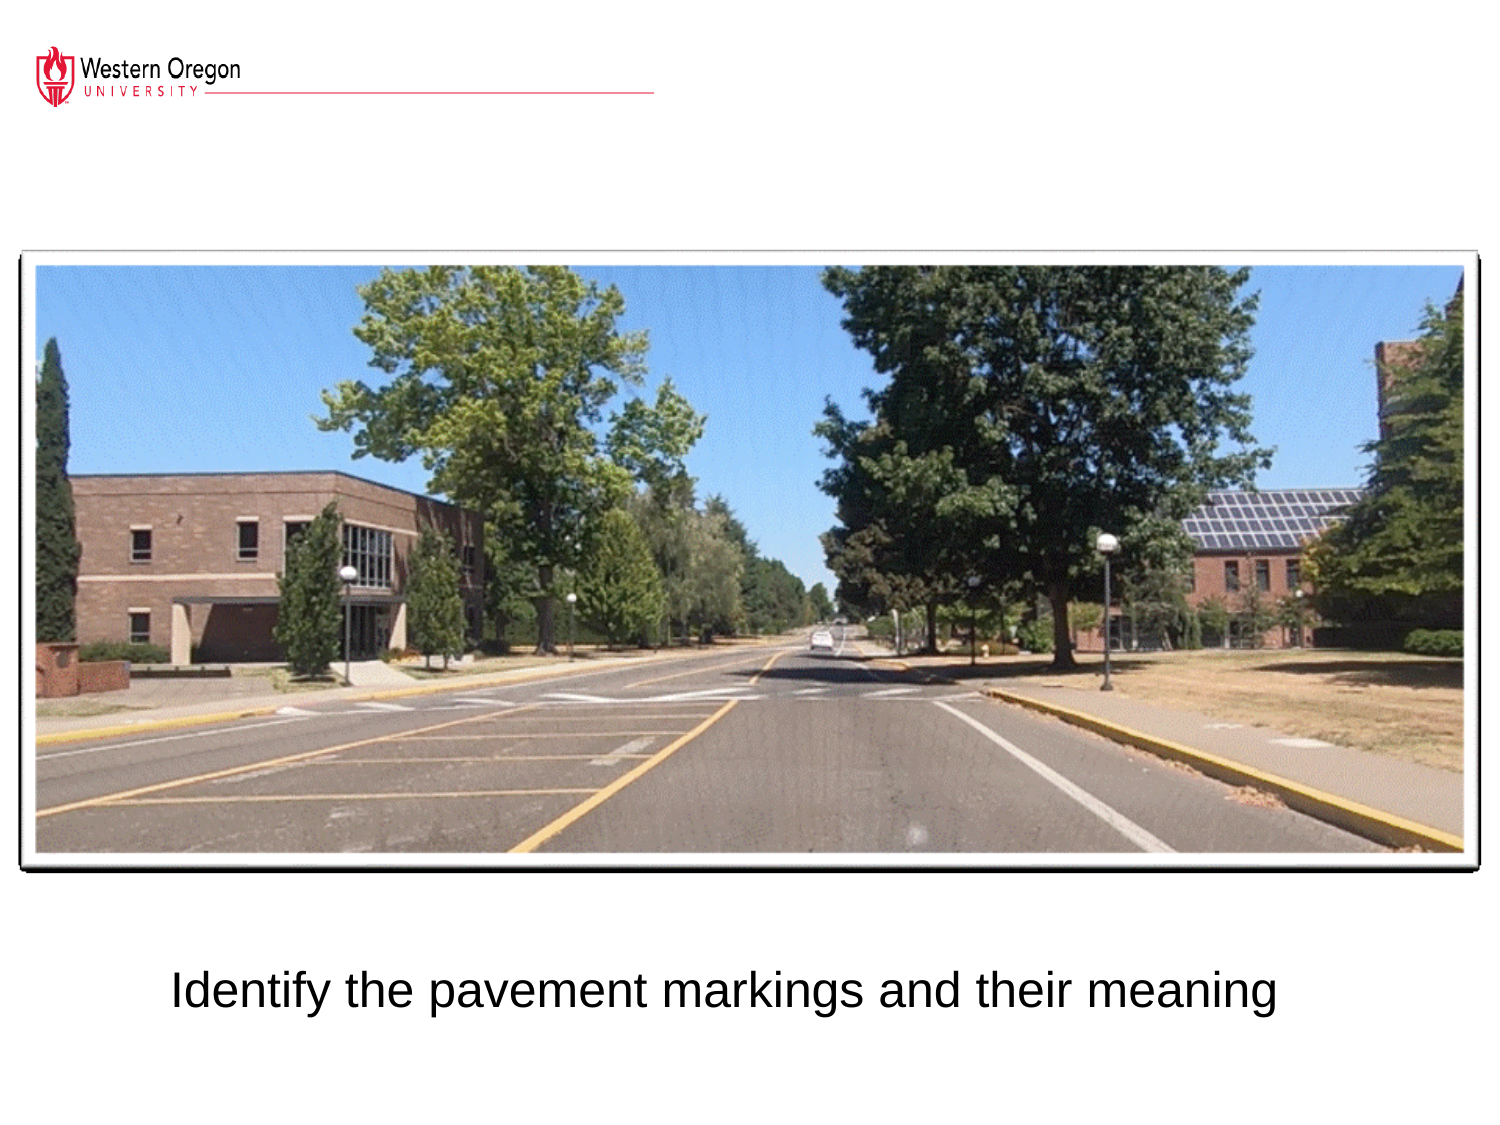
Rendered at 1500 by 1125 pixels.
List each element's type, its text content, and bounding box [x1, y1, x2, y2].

text_box Identify the pavement markings and their meaning [155, 949, 1345, 1025]
picture [9, 242, 1491, 883]
picture [36, 46, 654, 107]
